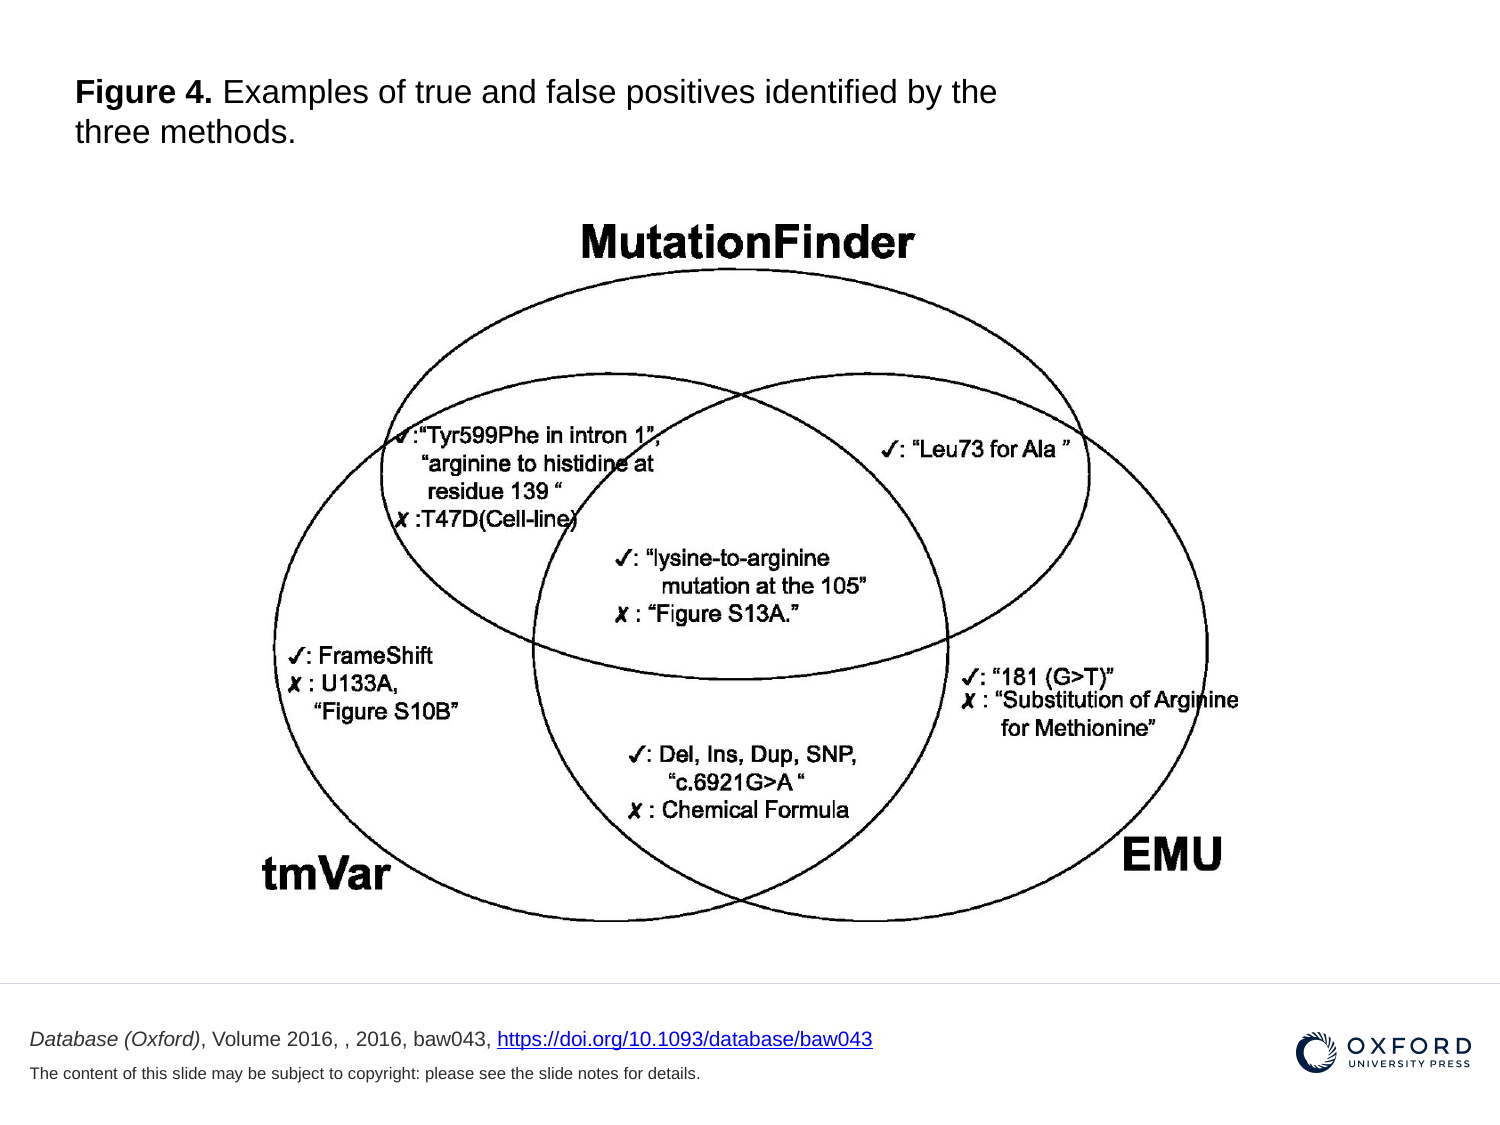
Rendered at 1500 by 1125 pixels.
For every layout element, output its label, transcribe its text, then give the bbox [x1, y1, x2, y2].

picture [262, 224, 1238, 922]
title Figure 4. Examples of true and false positives identified by the three methods. [75, 69, 1078, 171]
footer Database (Oxford), Volume 2016, , 2016, baw043, https://doi.org/10.1093/database/baw043 The content of this slide may be subject to copyright: please see the slide notes for details. [0, 983, 1260, 1125]
picture [1296, 1032, 1471, 1073]
